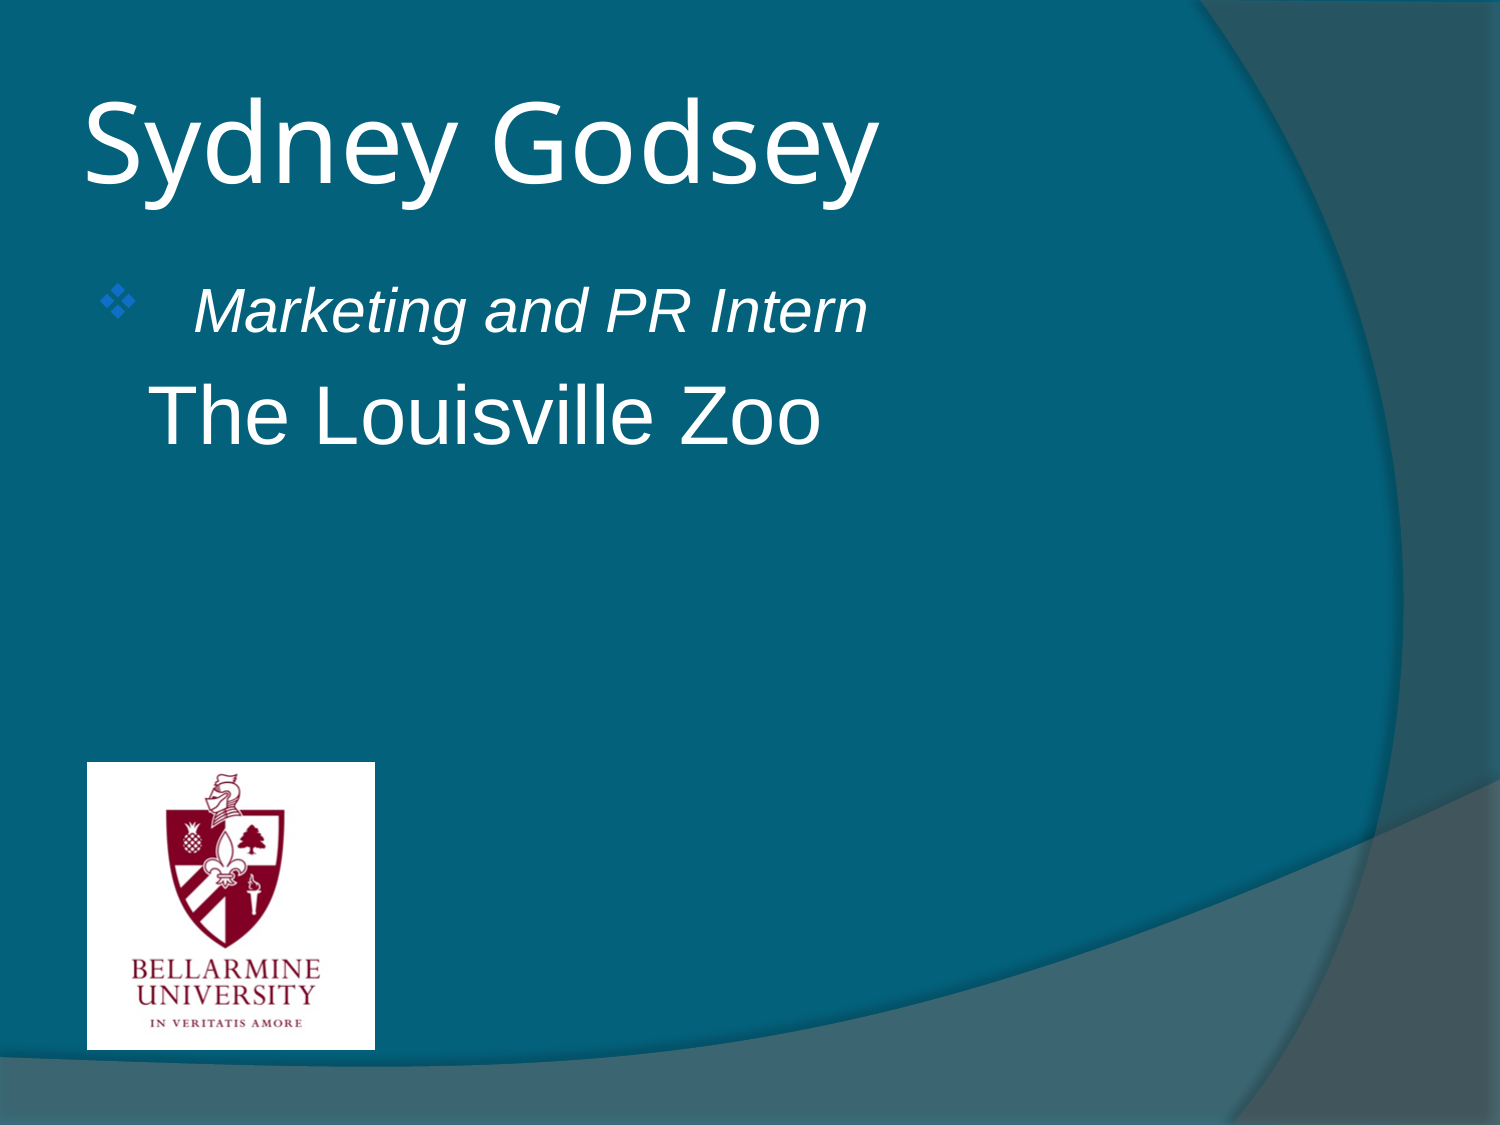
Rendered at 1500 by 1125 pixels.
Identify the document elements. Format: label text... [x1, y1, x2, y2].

picture [88, 763, 374, 1049]
list Marketing and PR Intern The Louisville Zoo [75, 262, 1300, 1005]
title Sydney Godsey [75, 45, 1300, 233]
